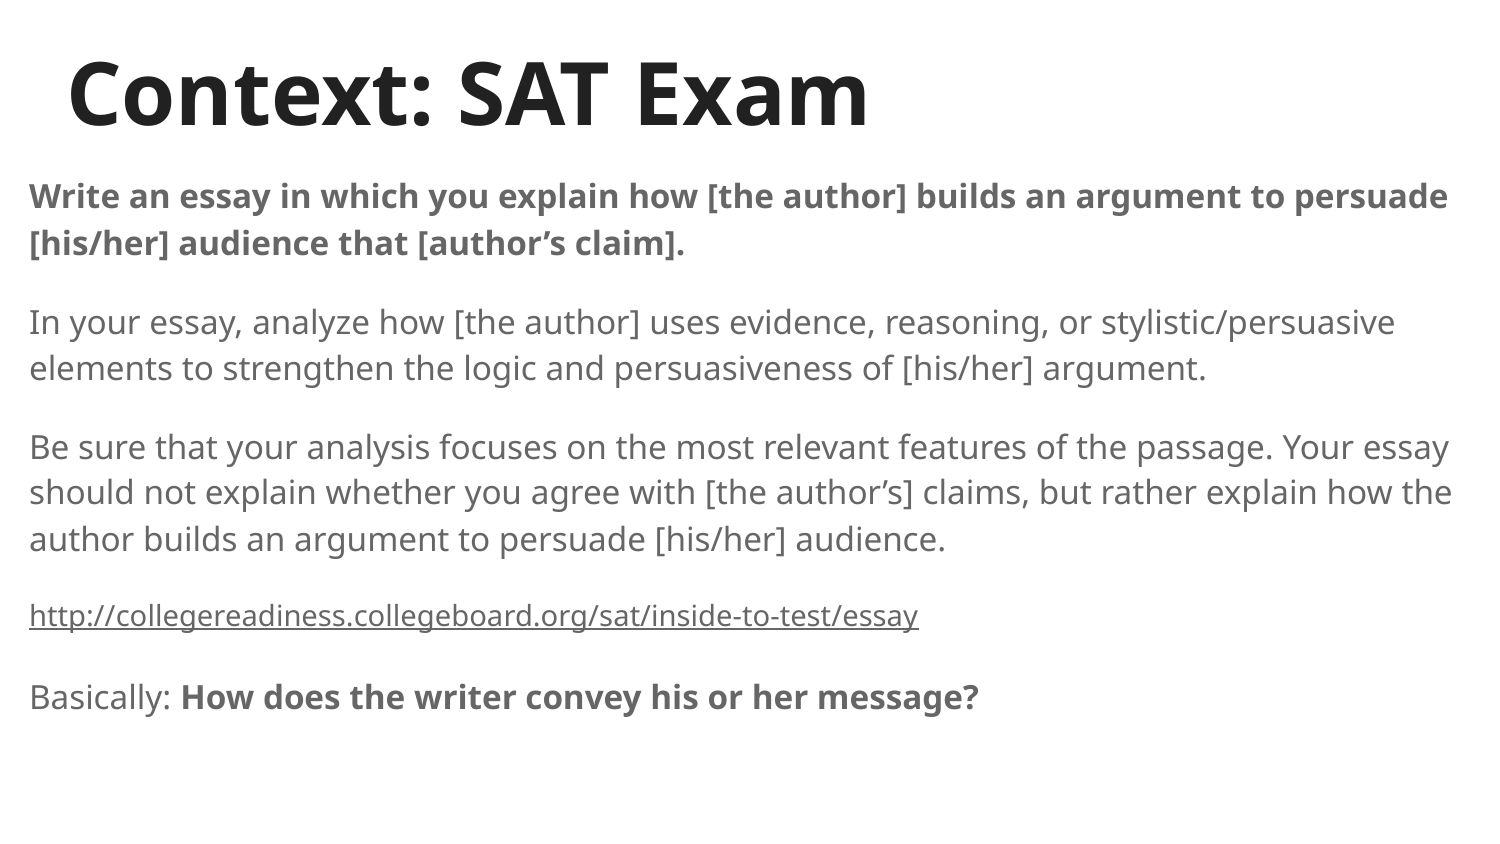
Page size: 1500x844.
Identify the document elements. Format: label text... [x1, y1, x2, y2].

list Write an essay in which you explain how [the author] builds an argument to persuade [his/her] audience that [author’s claim]. In your essay, analyze how [the author] uses evidence, reasoning, or stylistic/persuasive elements to strengthen the logic and persuasiveness of [his/her] argument. Be sure that your analysis focuses on the most relevant features of the passage. Your essay should not explain whether you agree with [the author’s] claims, but rather explain how the author builds an argument to persuade [his/her] audience. http://collegereadiness.collegeboard.org/sat/inside-to-test/essay Basically: How does the writer convey his or her message? [14, 154, 1500, 844]
title Context: SAT Exam [51, 23, 1449, 154]
